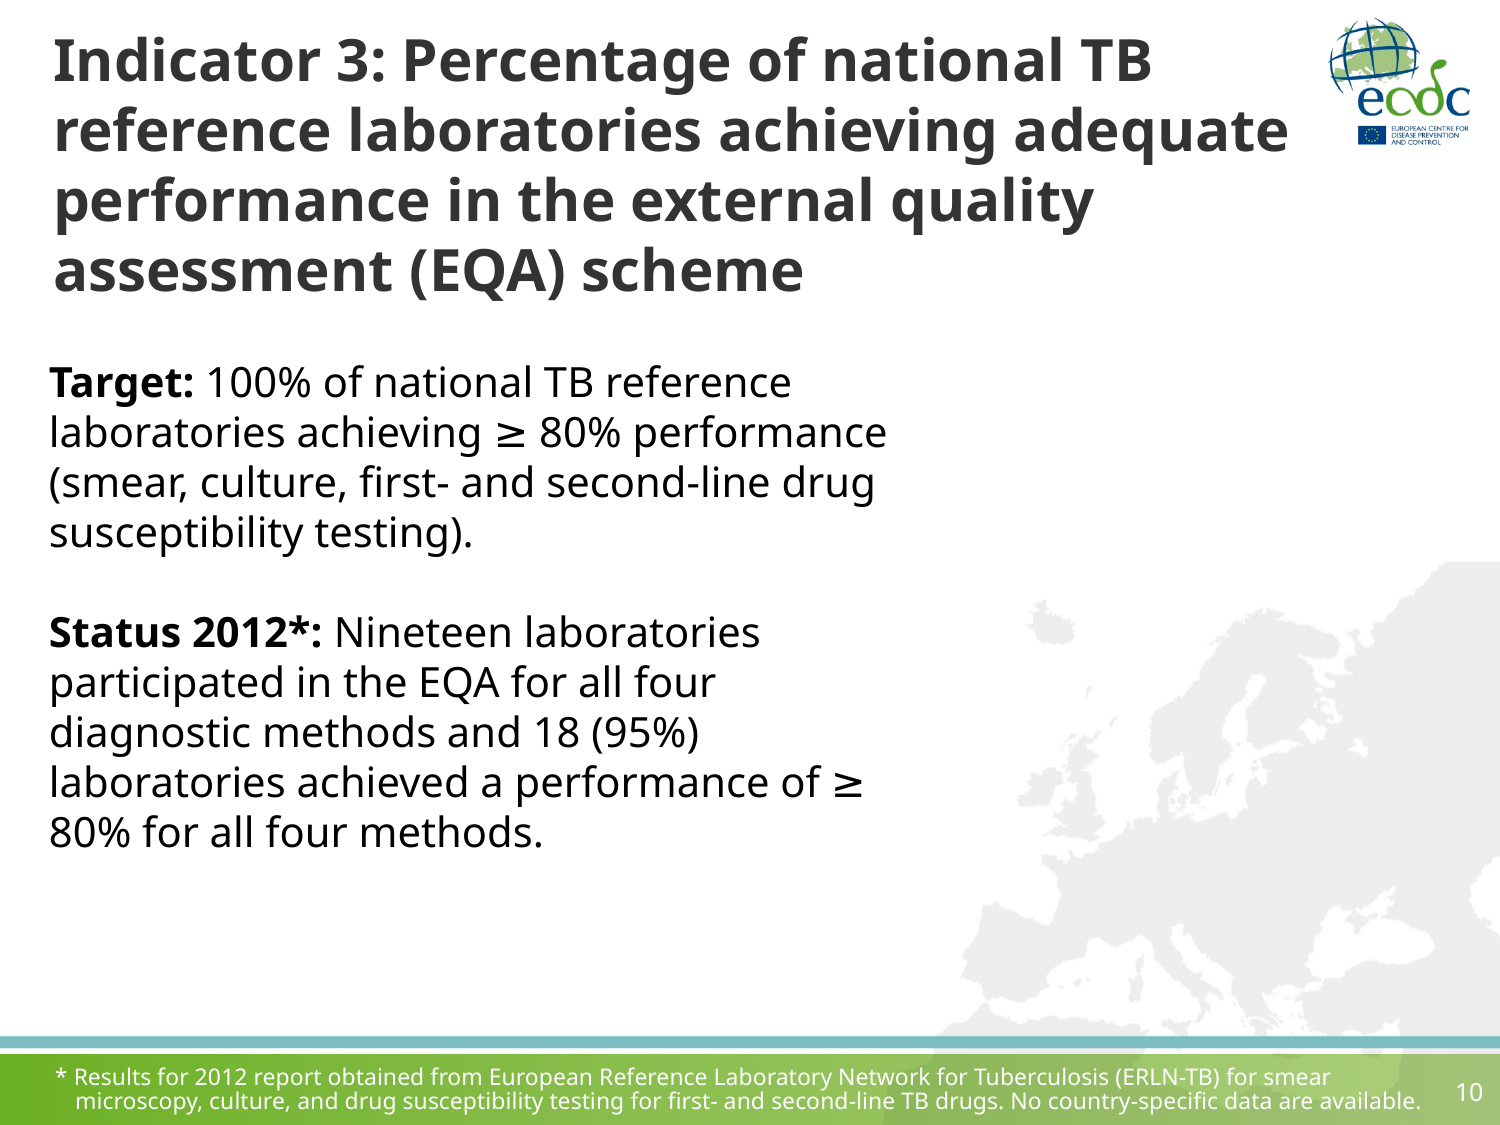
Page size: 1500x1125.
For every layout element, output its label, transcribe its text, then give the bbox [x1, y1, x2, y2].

slide_number 10 [1407, 1076, 1484, 1124]
picture [1328, 17, 1473, 148]
title Indicator 3: Percentage of national TB reference laboratories achieving adequate performance in the external quality assessment (EQA) scheme [52, 23, 1404, 159]
text_box * Results for 2012 report obtained from European Reference Laboratory Network for Tuberculosis (ERLN-TB) for smear microscopy, culture, and drug susceptibility testing for first- and second-line TB drugs. No country-specific data are available. [1, 1053, 1449, 1122]
picture [0, 510, 1500, 1125]
text_box Target: 100% of national TB reference laboratories achieving ≥ 80% performance (smear, culture, first- and second-line drug susceptibility testing). Status 2012*: Nineteen laboratories participated in the EQA for all four diagnostic methods and 18 (95%) laboratories achieved a performance of ≥ 80% for all four methods. [34, 348, 914, 863]
